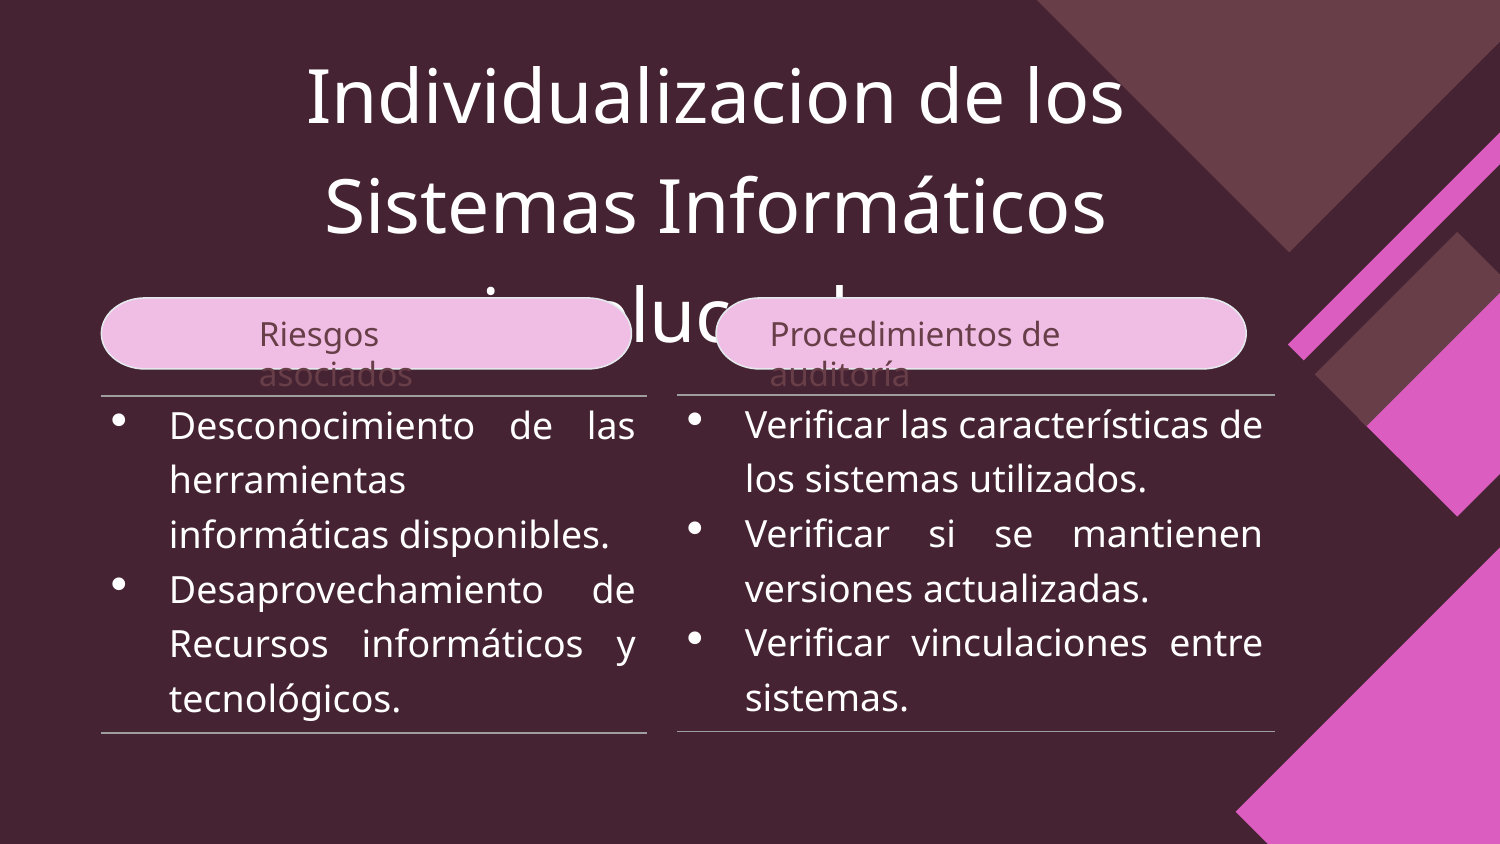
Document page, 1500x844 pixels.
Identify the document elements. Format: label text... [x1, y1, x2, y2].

text_box [101, 297, 632, 369]
text_box Riesgos asociados [244, 305, 546, 395]
text_box Procedimientos de auditoría [754, 305, 1208, 394]
table_header Verificar las características de los sistemas utilizados. Verificar si se mantienen versiones actualizadas. Verificar vinculaciones entre sistemas. [677, 396, 1275, 731]
table_header Individualizacion de los Sistemas Informáticos involucrados [135, 36, 1297, 365]
table_header Desconocimiento de las herramientas informáticas disponibles. Desaprovechamiento de Recursos informáticos y tecnológicos. [101, 397, 647, 732]
text_box [716, 297, 1247, 369]
